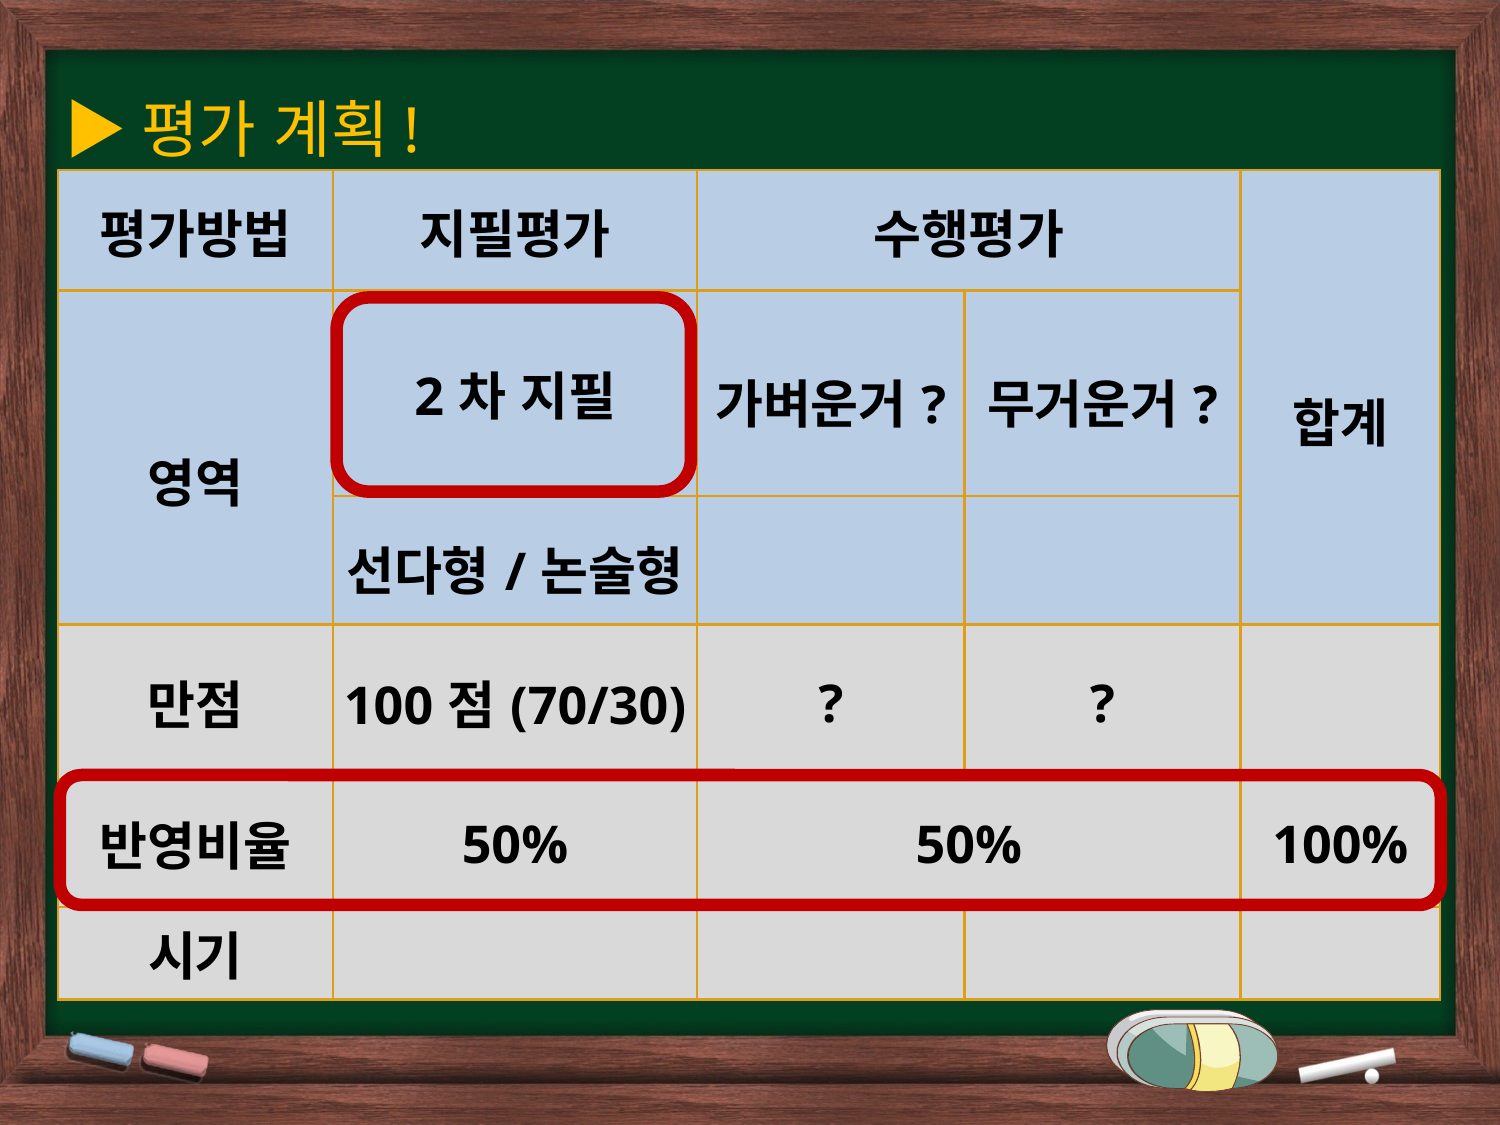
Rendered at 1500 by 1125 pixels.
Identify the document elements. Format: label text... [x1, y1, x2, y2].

table_cell 2차 지필 [334, 292, 696, 495]
table_header 합계 [1242, 171, 1439, 623]
table_cell 만점 [59, 626, 332, 778]
table_header 수행평가 [698, 171, 1239, 289]
table_cell 100점(70/30) [334, 626, 696, 772]
table_cell [334, 908, 696, 998]
table_cell [1242, 908, 1439, 998]
picture [0, 0, 1500, 1125]
text_box [334, 295, 694, 494]
table_cell [698, 497, 963, 623]
text_box [57, 772, 1443, 908]
table_header 지필평가 [334, 171, 696, 289]
table_cell ? [698, 626, 963, 772]
table_cell 100% [1429, 898, 1439, 906]
table_cell 가벼운거? [698, 292, 963, 495]
table_cell 선다형/논술형 [334, 497, 696, 623]
table_cell [698, 908, 963, 998]
table_cell [966, 497, 1239, 623]
text_box ▶평가 계획! [0, 83, 550, 173]
table_cell 영역 [59, 292, 332, 623]
table_cell [1242, 626, 1439, 778]
table_cell [966, 908, 1239, 998]
table_cell 시기 [59, 908, 332, 998]
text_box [1105, 1009, 1279, 1093]
table_header 평가방법 [59, 171, 332, 289]
table_cell 반영비율 [59, 894, 72, 906]
table_cell ? [966, 626, 1239, 772]
table_cell 무거운거? [966, 292, 1239, 495]
